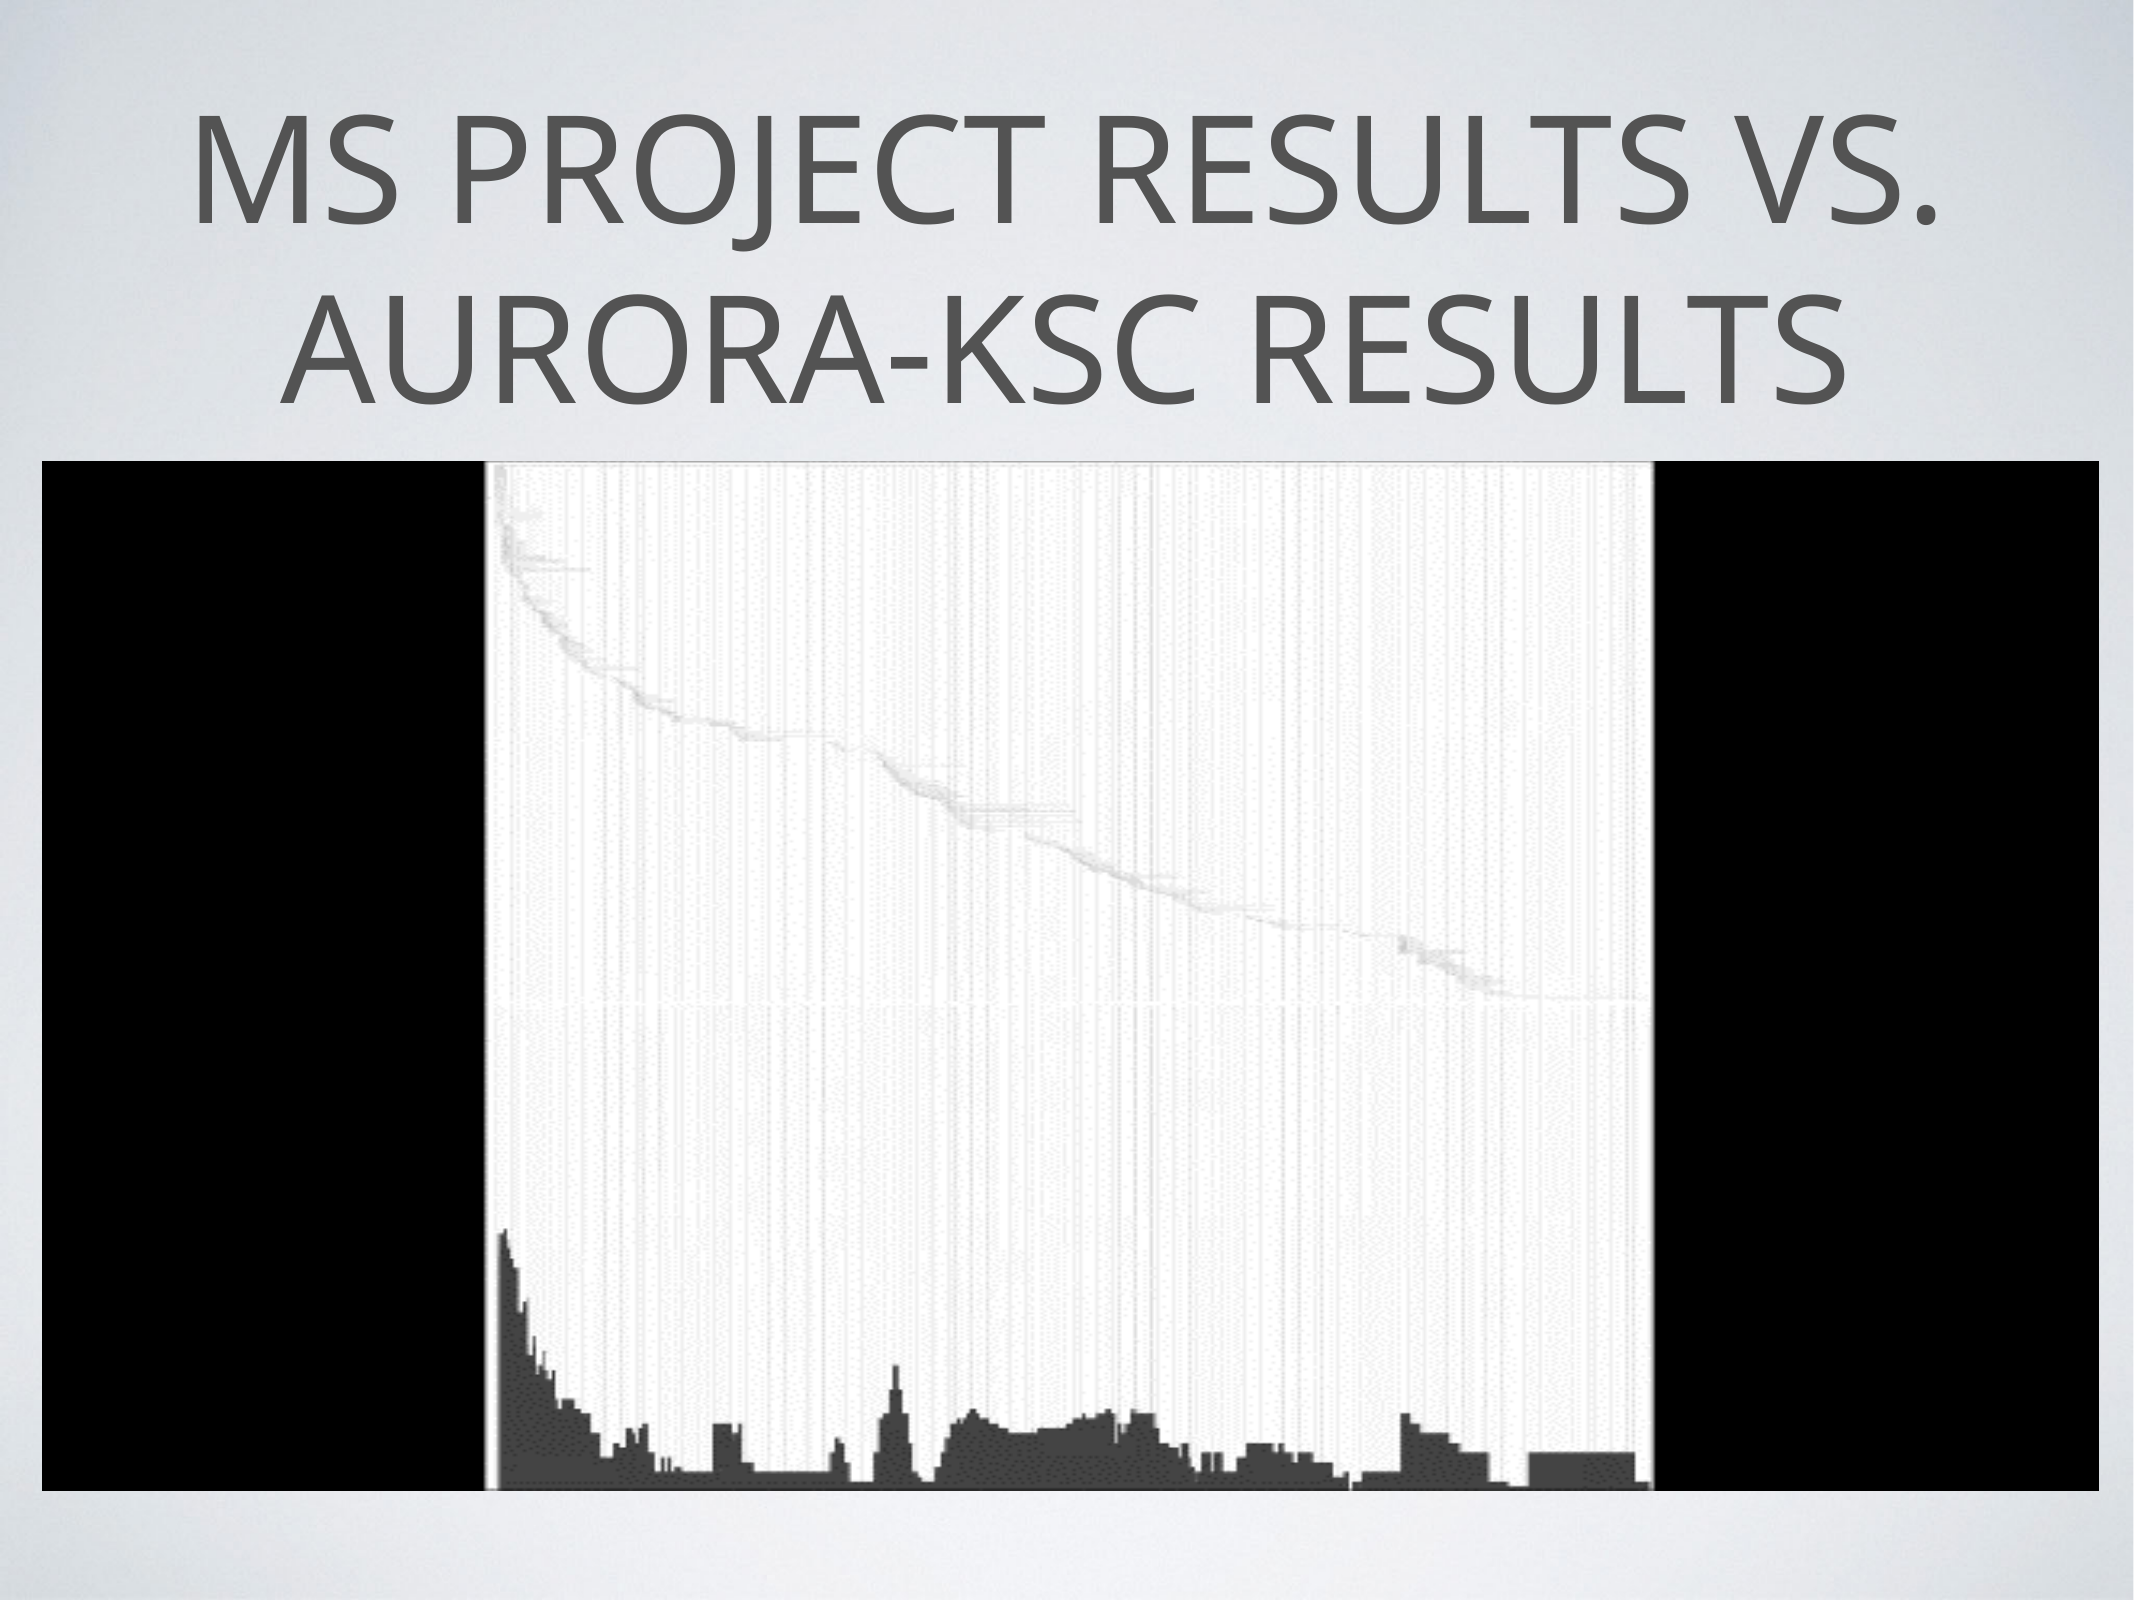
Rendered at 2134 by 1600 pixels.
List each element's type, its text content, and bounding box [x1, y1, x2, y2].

title MS Project results VS. Aurora-ksc results [57, 41, 2076, 443]
picture [0, 0, 2134, 1600]
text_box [41, 460, 2100, 1492]
